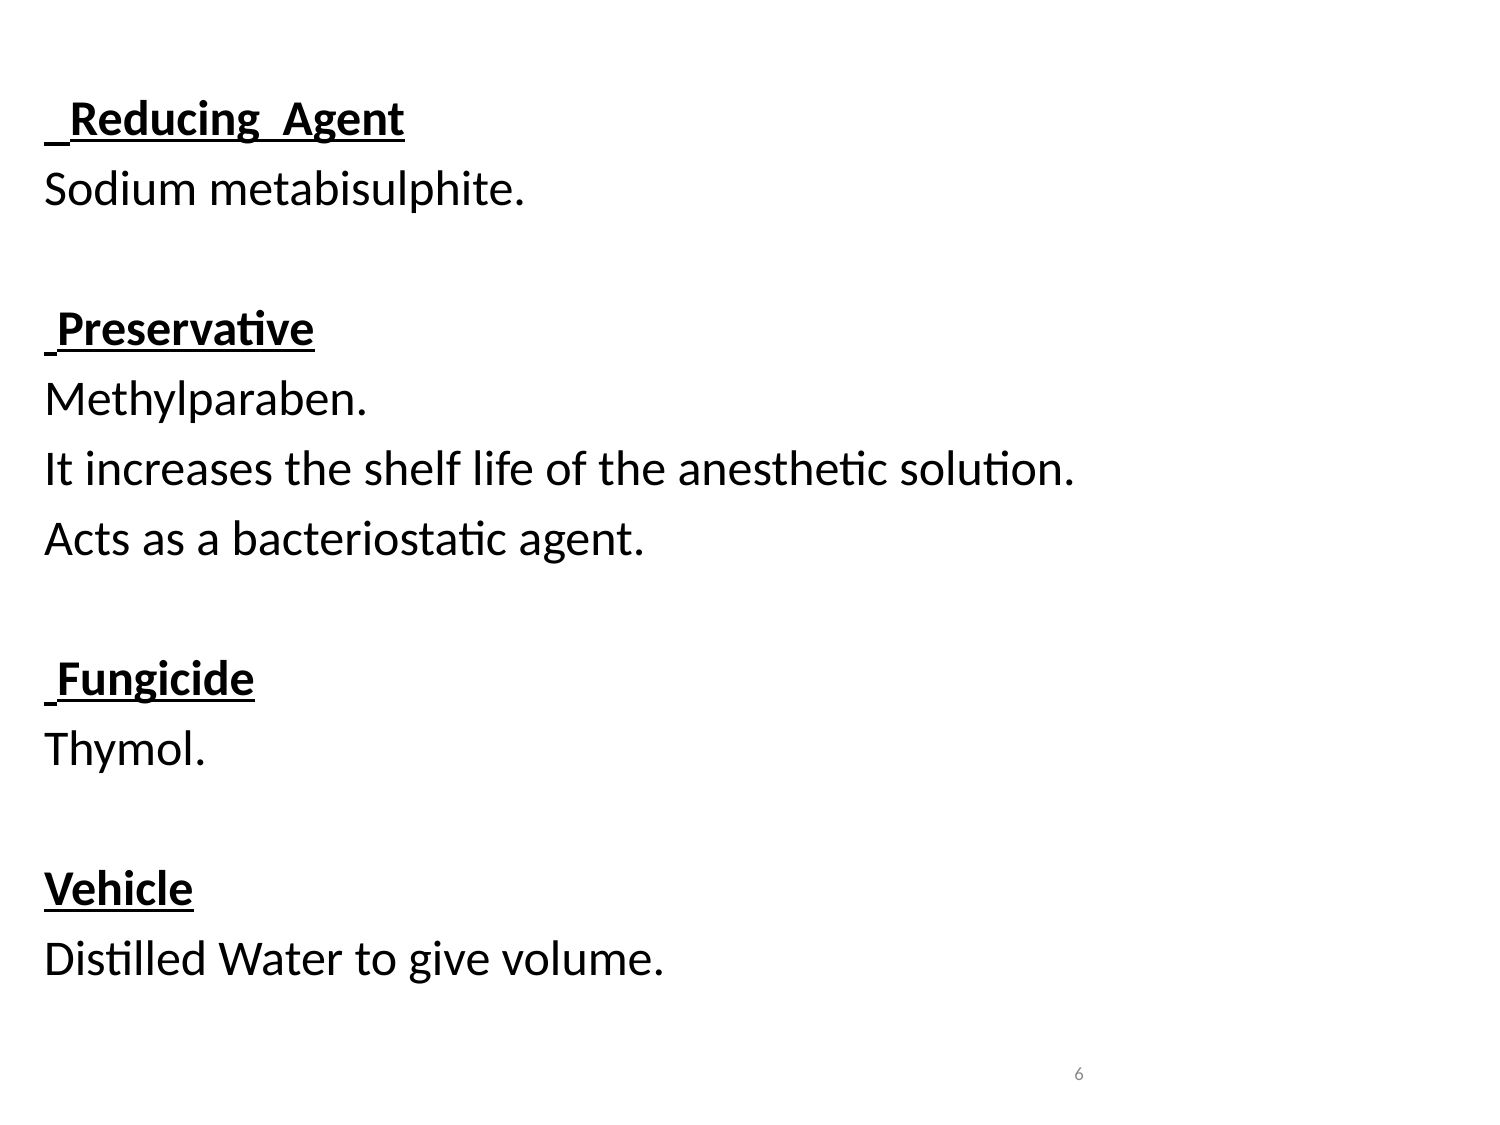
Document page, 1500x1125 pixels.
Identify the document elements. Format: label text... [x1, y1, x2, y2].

text_box Reducing Agent Sodium metabisulphite. Preservative Methylparaben. It increases the shelf life of the anesthetic solution. Acts as a bacteriostatic agent. Fungicide Thymol. Vehicle Distilled Water to give volume. [29, 78, 1471, 1035]
slide_number 6 [1059, 1042, 1397, 1103]
